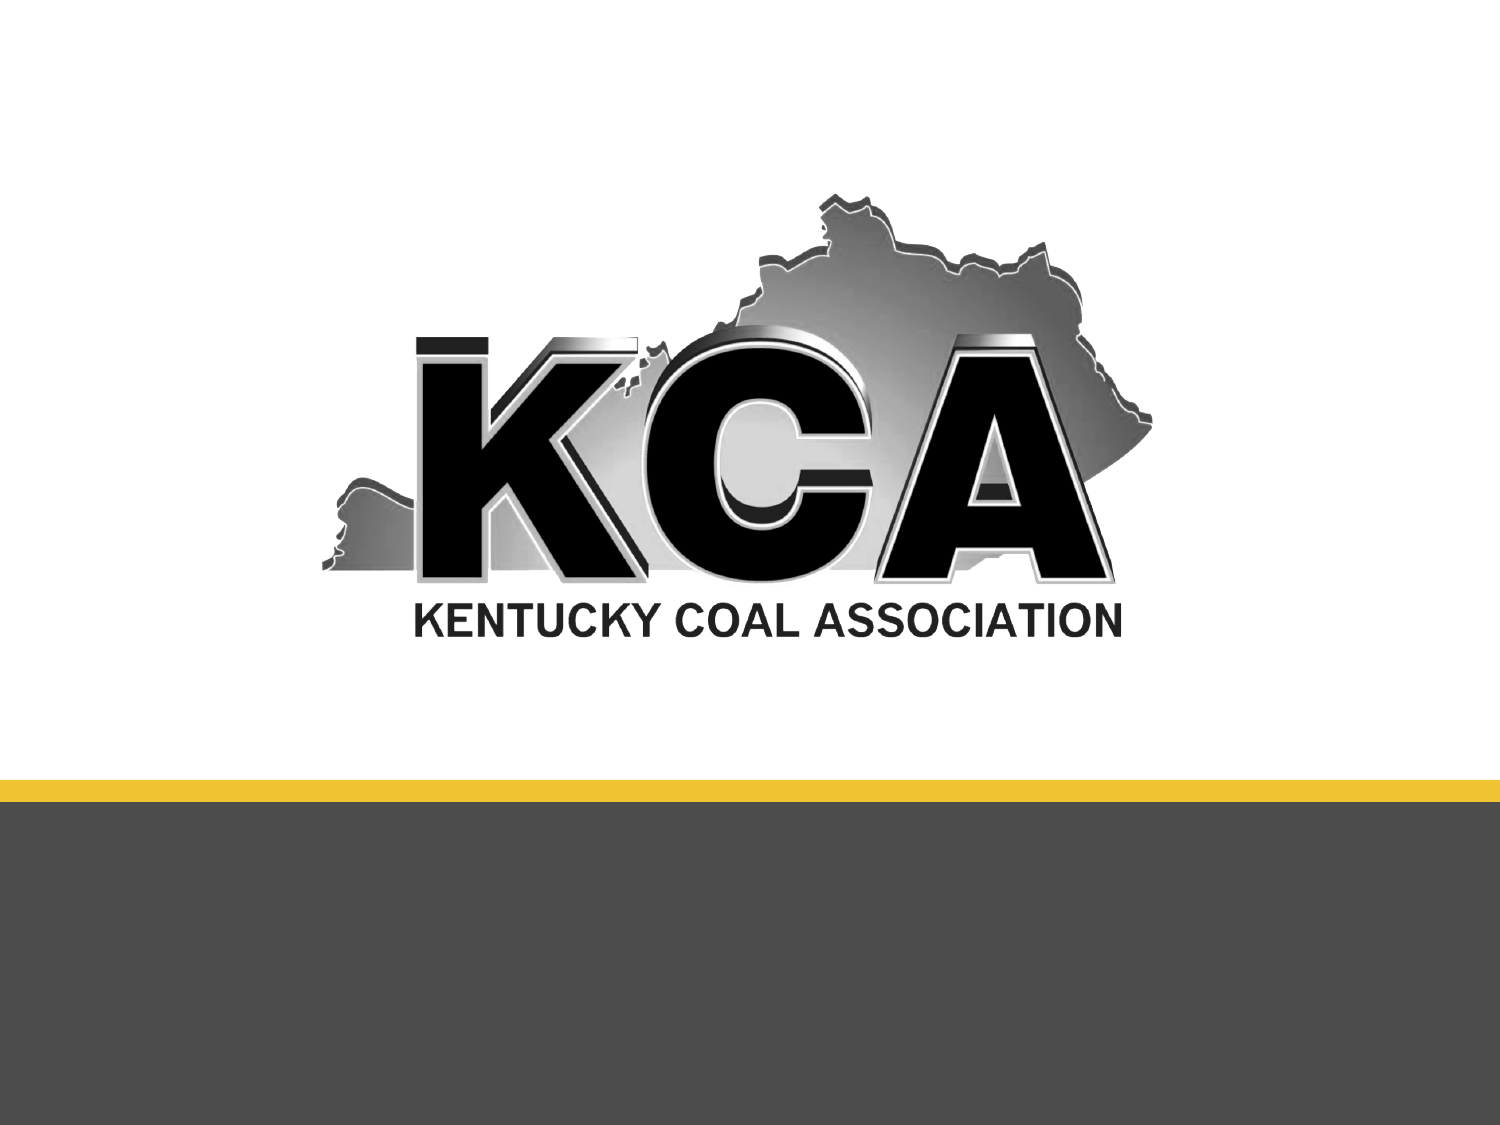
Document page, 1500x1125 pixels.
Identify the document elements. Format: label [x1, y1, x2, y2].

text_box [0, 779, 1500, 802]
text_box [0, 802, 1500, 1125]
picture [267, 145, 1232, 713]
